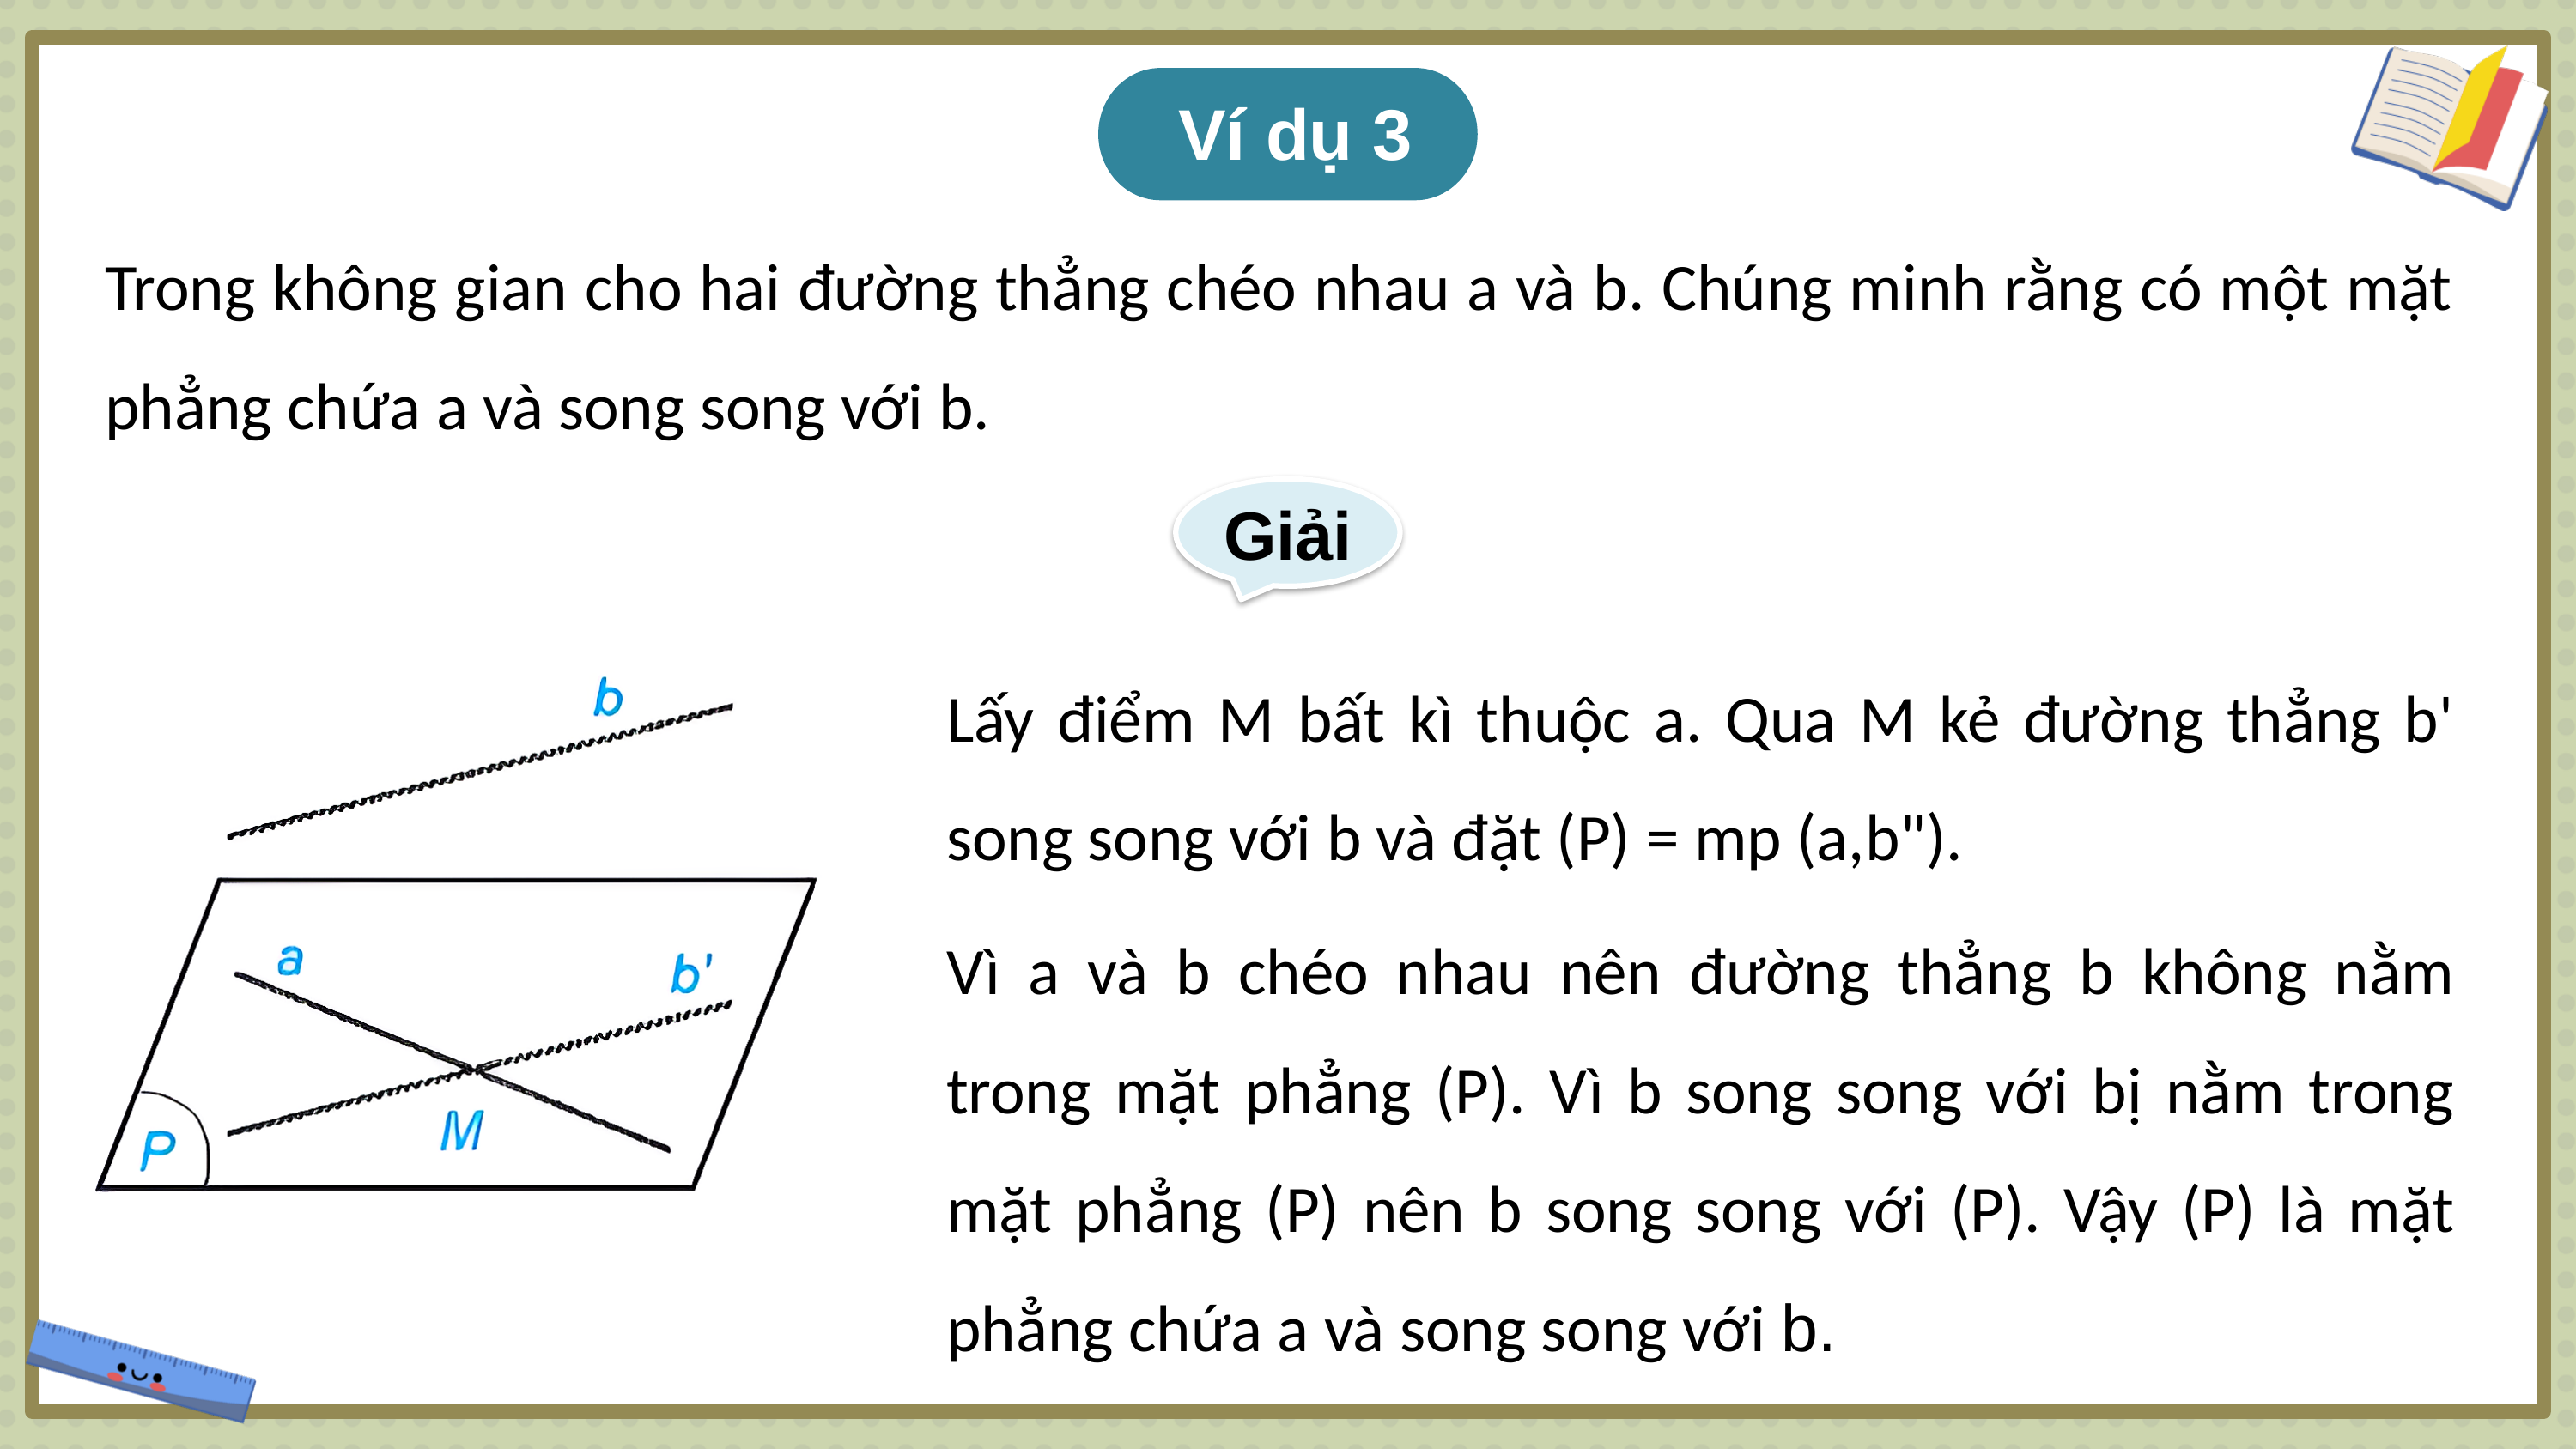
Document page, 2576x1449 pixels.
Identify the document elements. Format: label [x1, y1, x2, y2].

picture [0, 0, 2576, 1449]
text_box [1099, 69, 1476, 199]
